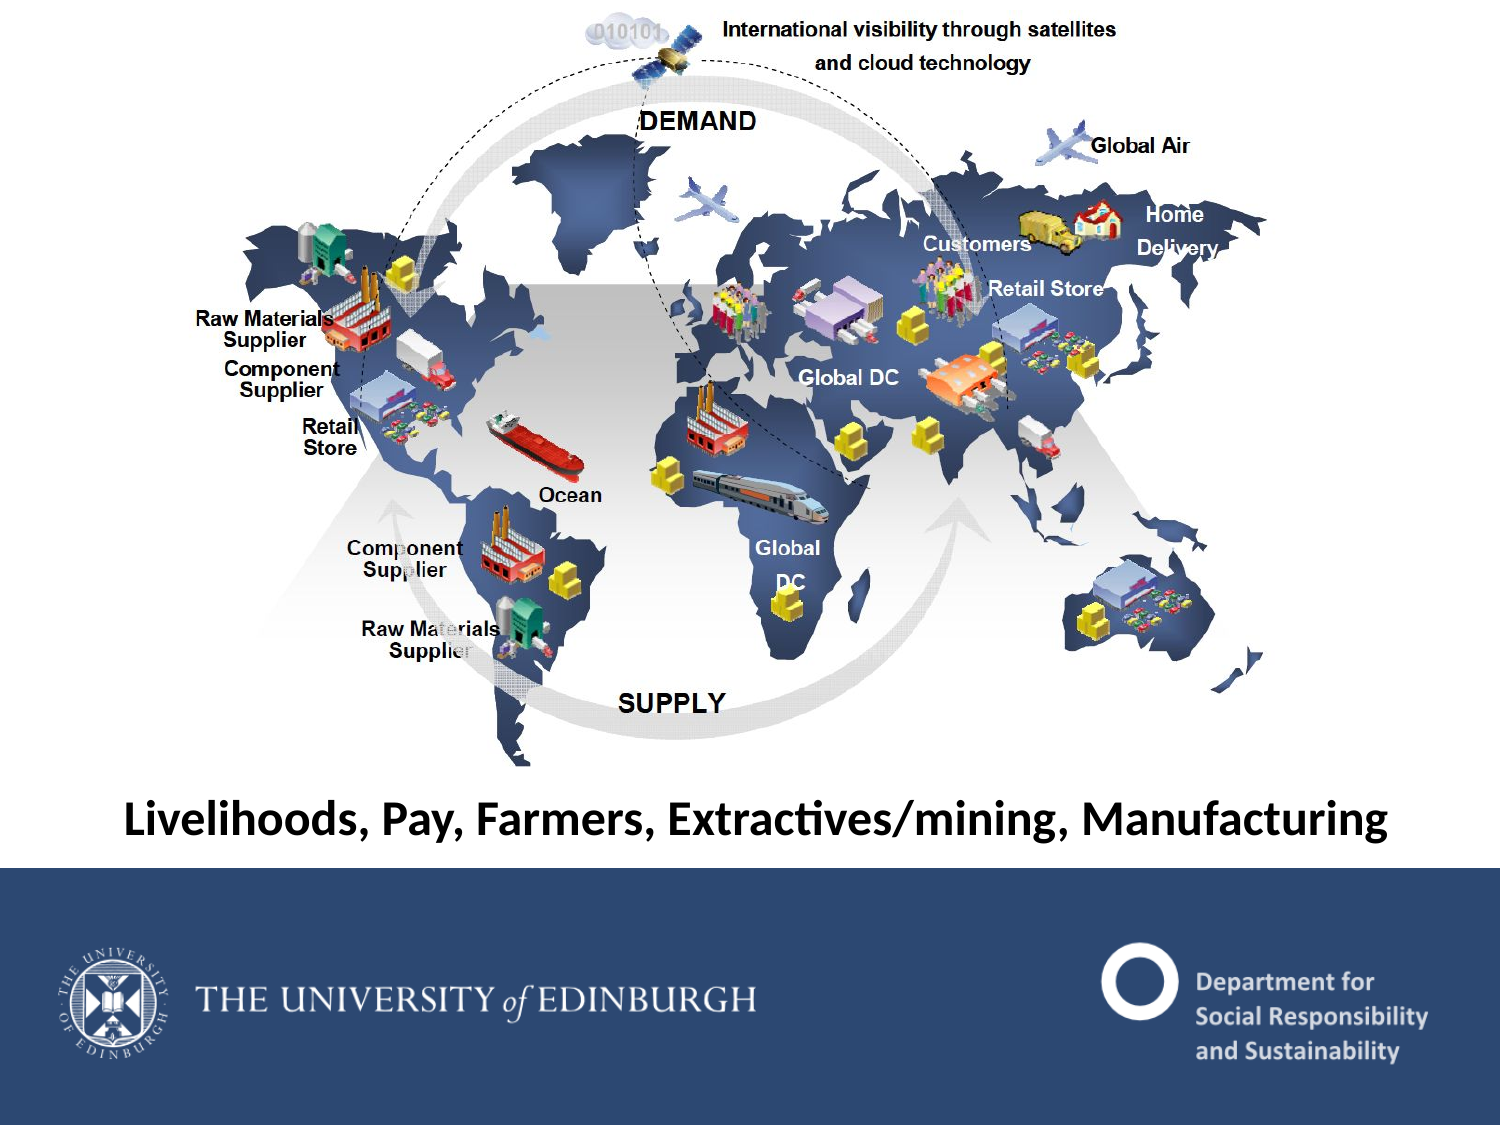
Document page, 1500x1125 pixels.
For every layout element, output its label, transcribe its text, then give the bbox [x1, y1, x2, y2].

picture [159, 10, 1296, 768]
title Livelihoods, Pay, Farmers, Extractives/mining, Manufacturing [108, 751, 1459, 880]
picture [0, 868, 1500, 1125]
